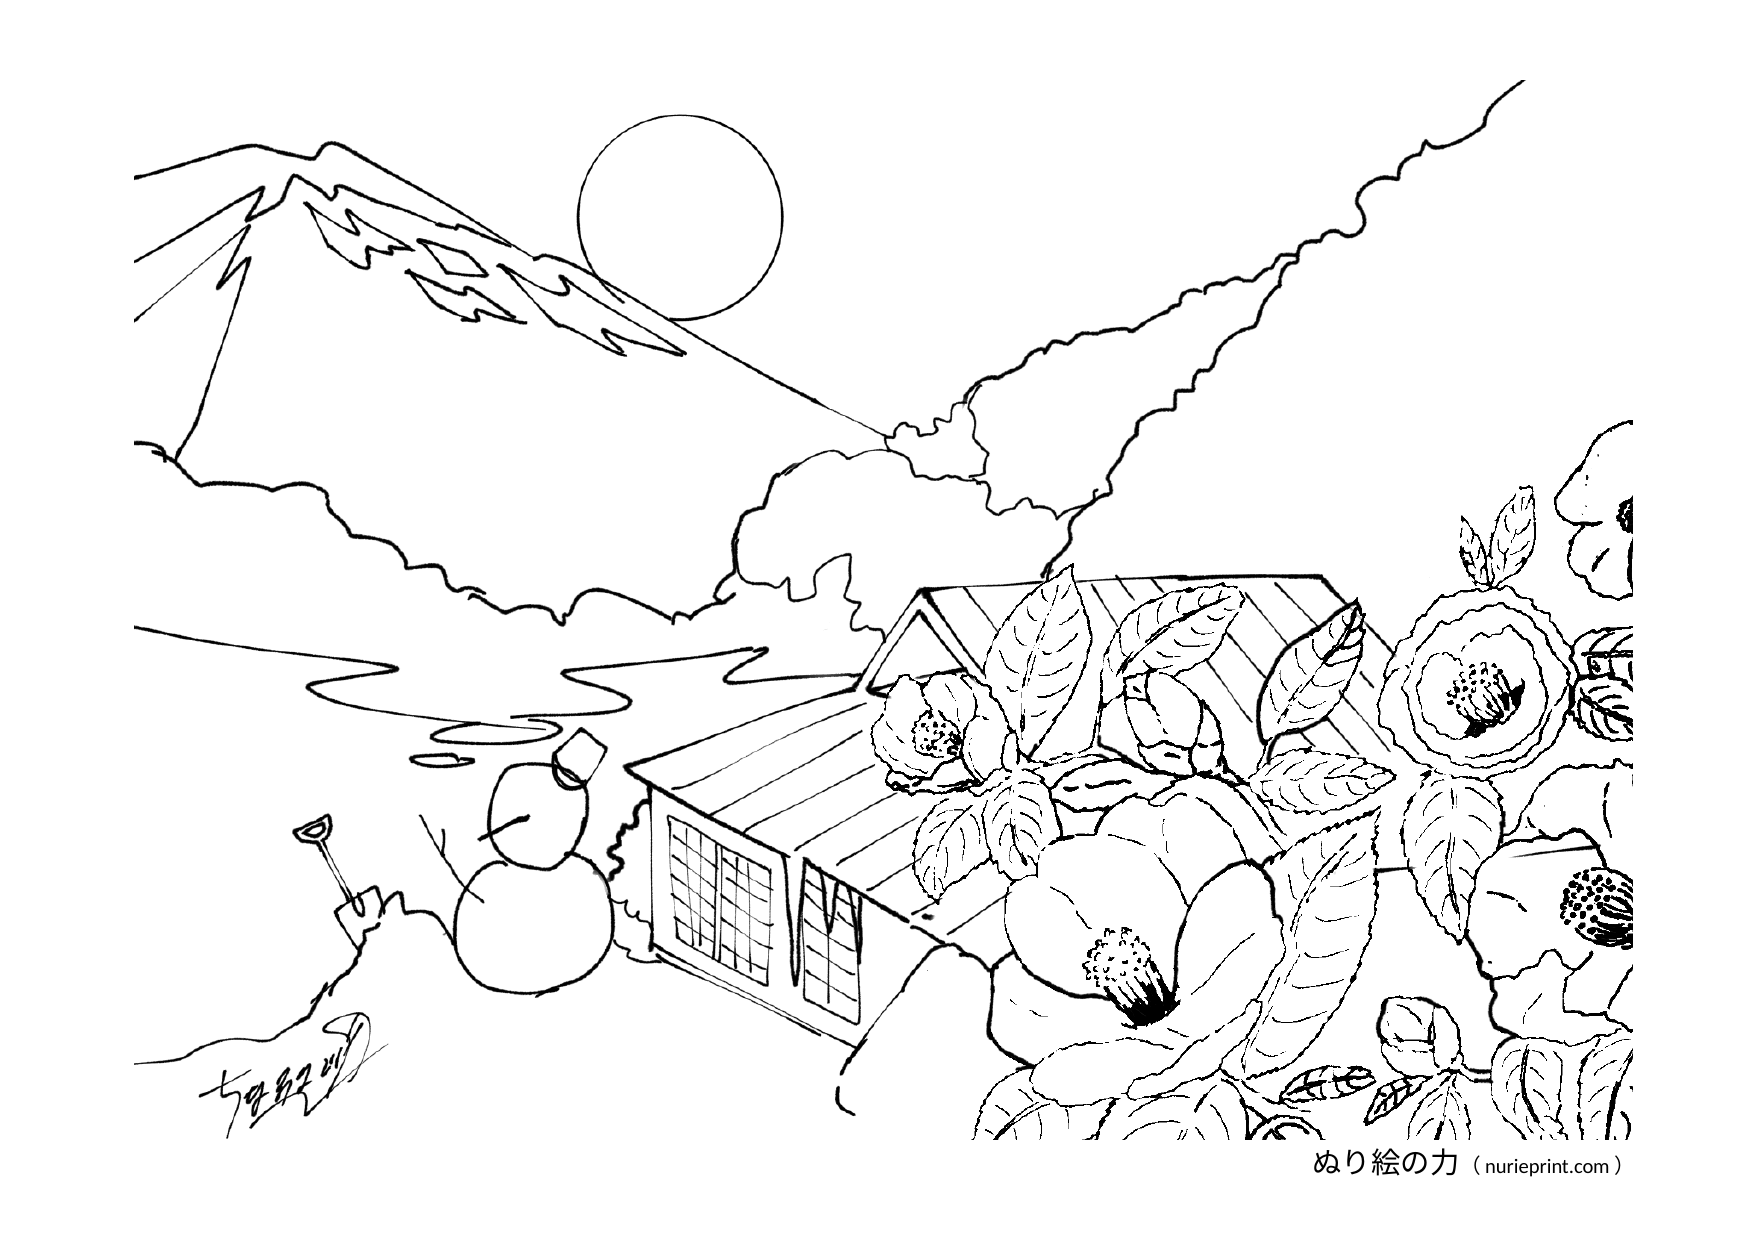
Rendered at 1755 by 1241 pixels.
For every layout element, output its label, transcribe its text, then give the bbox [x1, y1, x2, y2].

picture [134, 80, 1634, 1141]
text_box ぬり絵の力（nurieprint.com） [1297, 1136, 1651, 1187]
